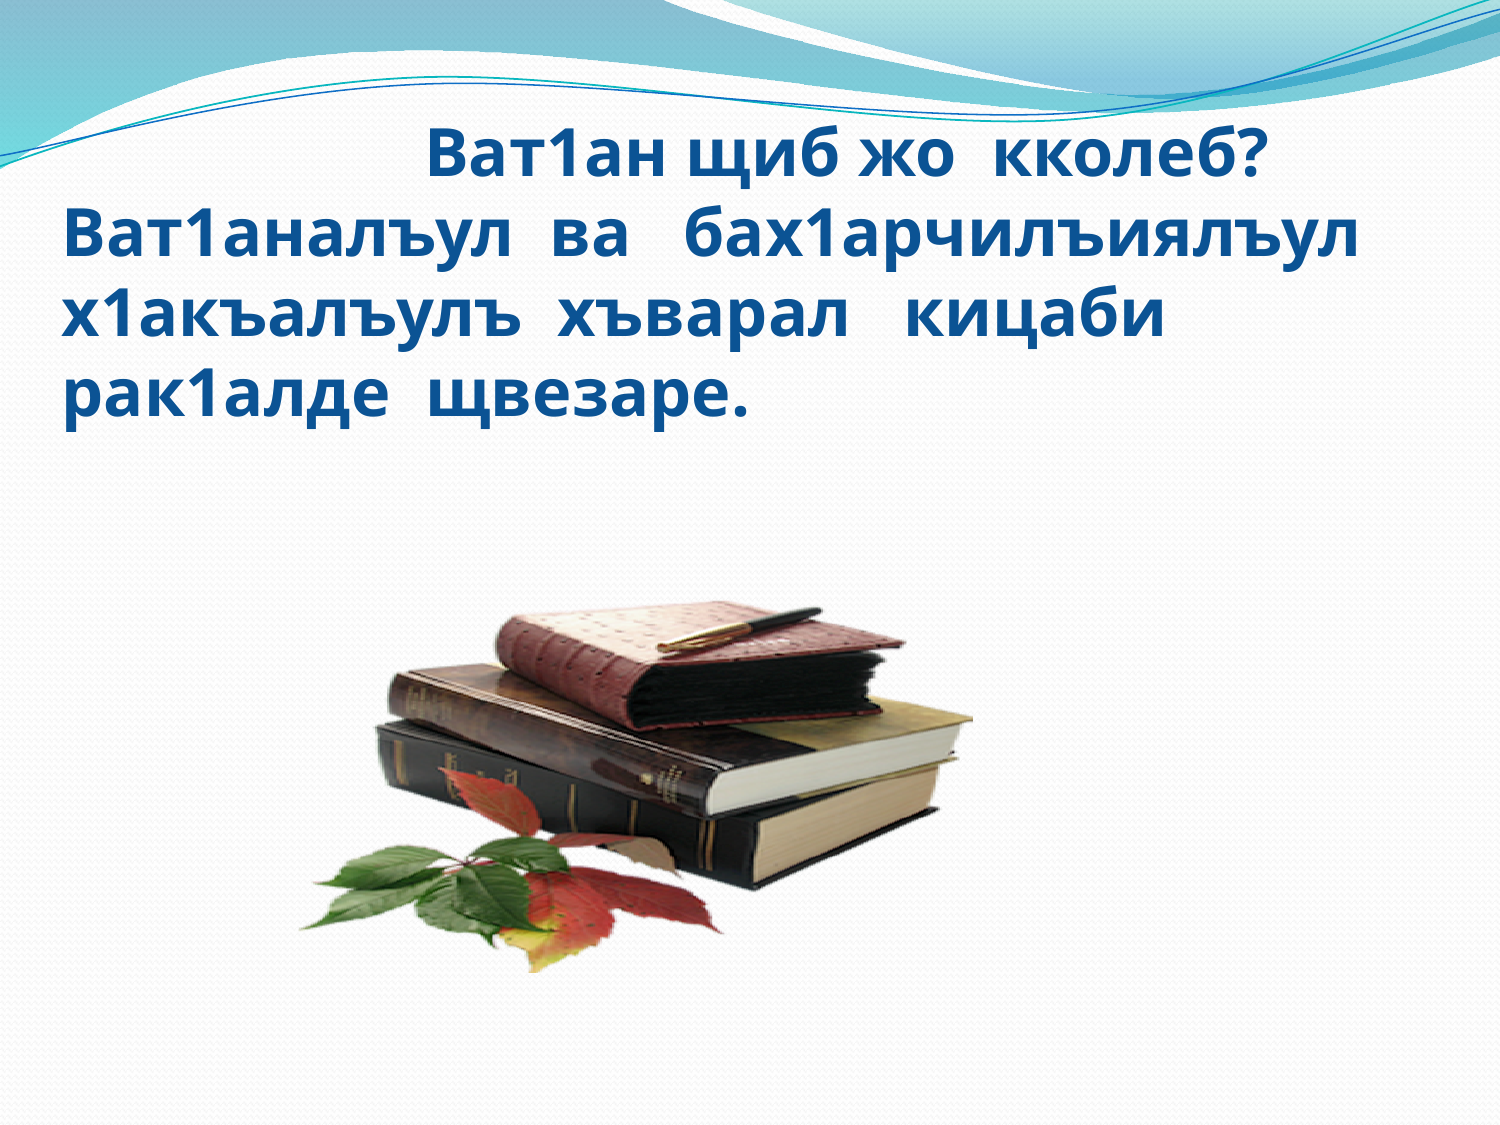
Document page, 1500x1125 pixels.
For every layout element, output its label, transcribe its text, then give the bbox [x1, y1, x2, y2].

text_box Ват1ан щиб жо кколеб? Ват1аналъул ва бах1арчилъиялъул х1акъалъулъ хъварал кицаби рак1алде щвезаре. [46, 0, 1454, 482]
picture [269, 585, 973, 973]
